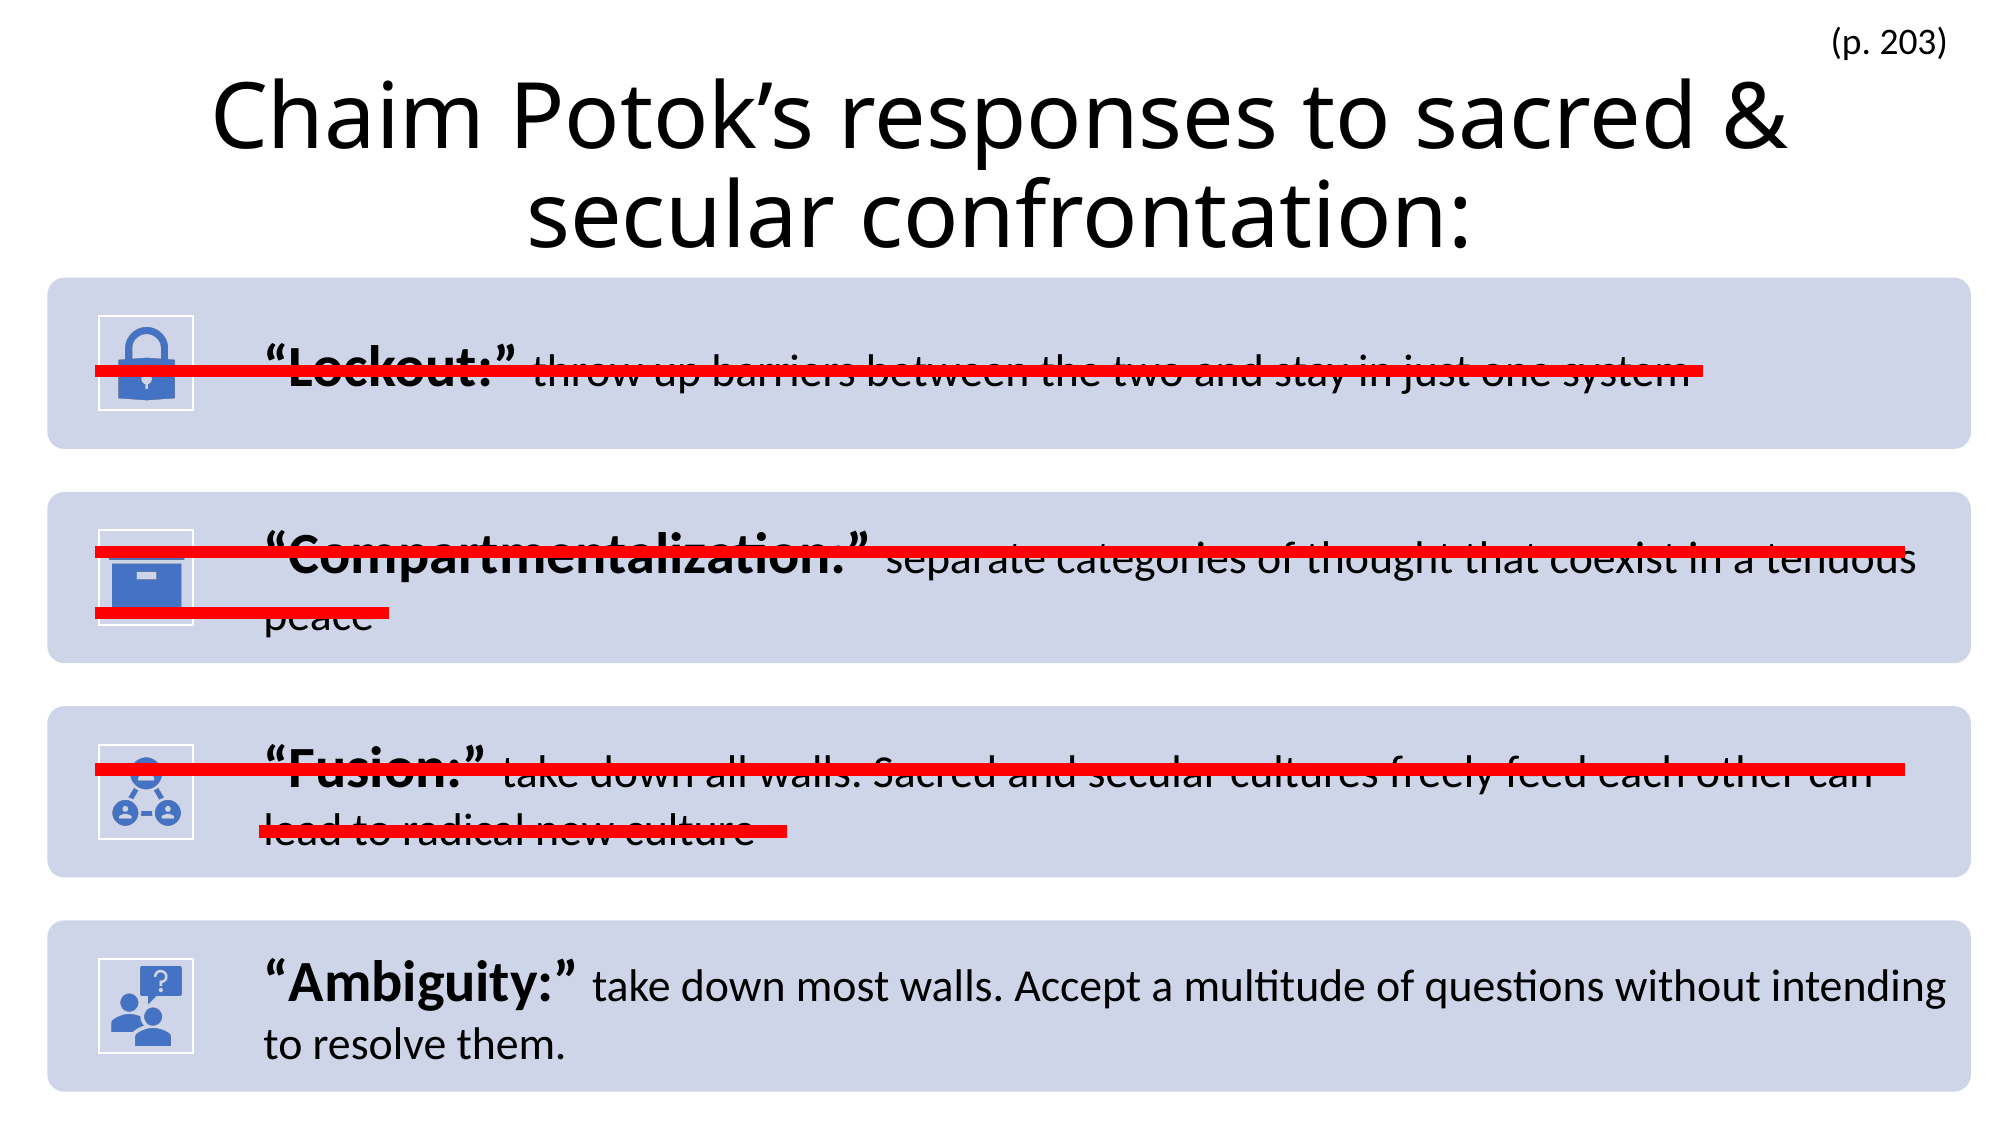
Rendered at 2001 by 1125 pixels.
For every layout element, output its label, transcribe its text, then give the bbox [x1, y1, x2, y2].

title Chaim Potok’s responses to sacred & secular confrontation: [137, 59, 1863, 277]
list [47, 277, 1971, 1093]
text_box (p. 203) [1815, 9, 2000, 115]
